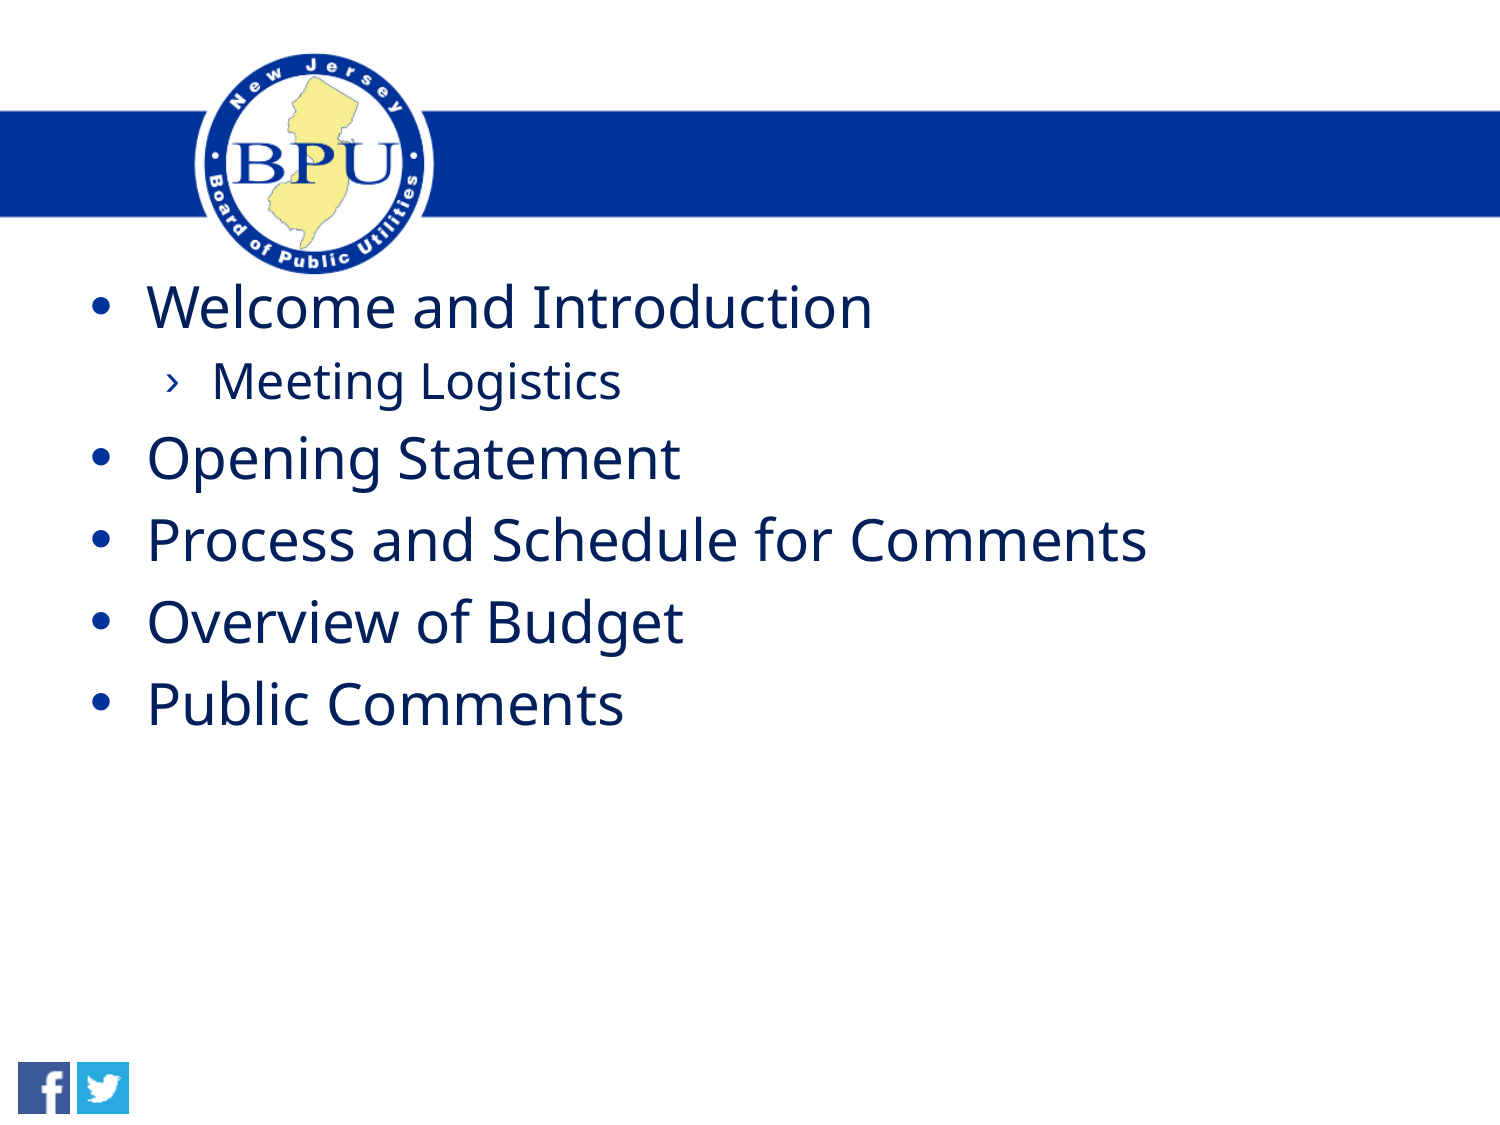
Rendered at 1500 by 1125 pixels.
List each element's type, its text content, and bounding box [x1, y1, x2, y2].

picture [0, 48, 1500, 313]
picture [18, 1062, 70, 1114]
list Welcome and Introduction Meeting Logistics Opening Statement Process and Schedule for Comments Overview of Budget Public Comments [75, 262, 1425, 1005]
picture [77, 1062, 129, 1114]
